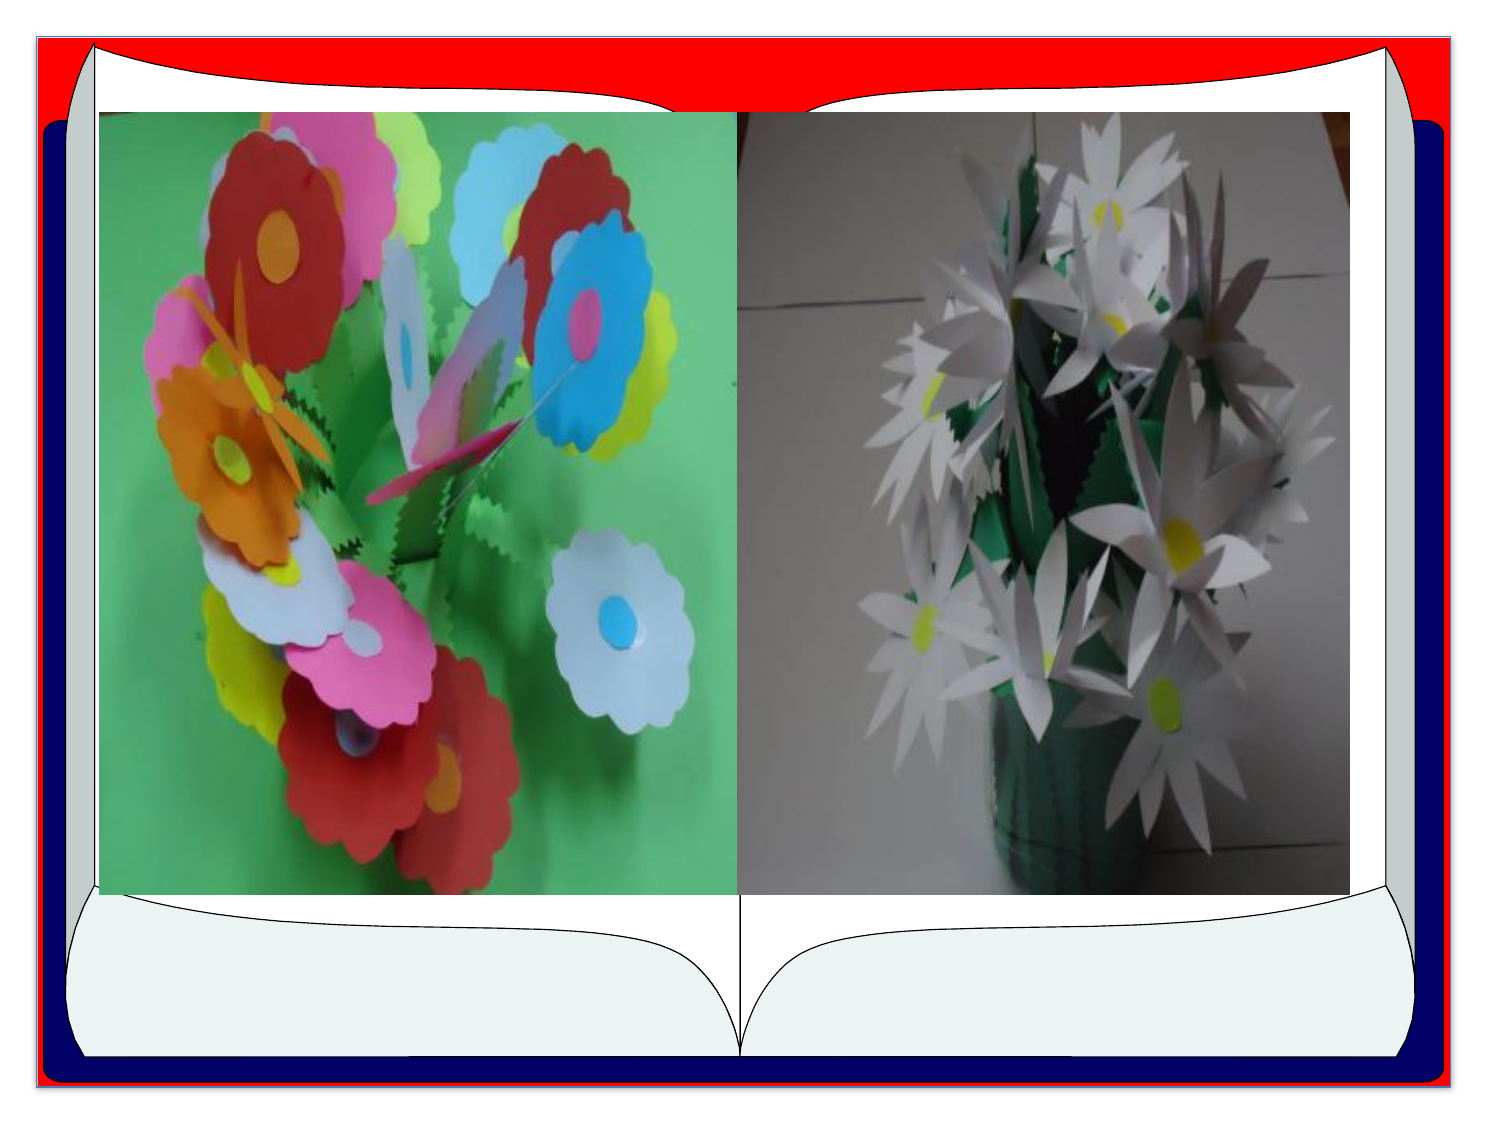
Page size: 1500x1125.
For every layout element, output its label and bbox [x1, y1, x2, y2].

picture [37, 37, 1451, 1087]
